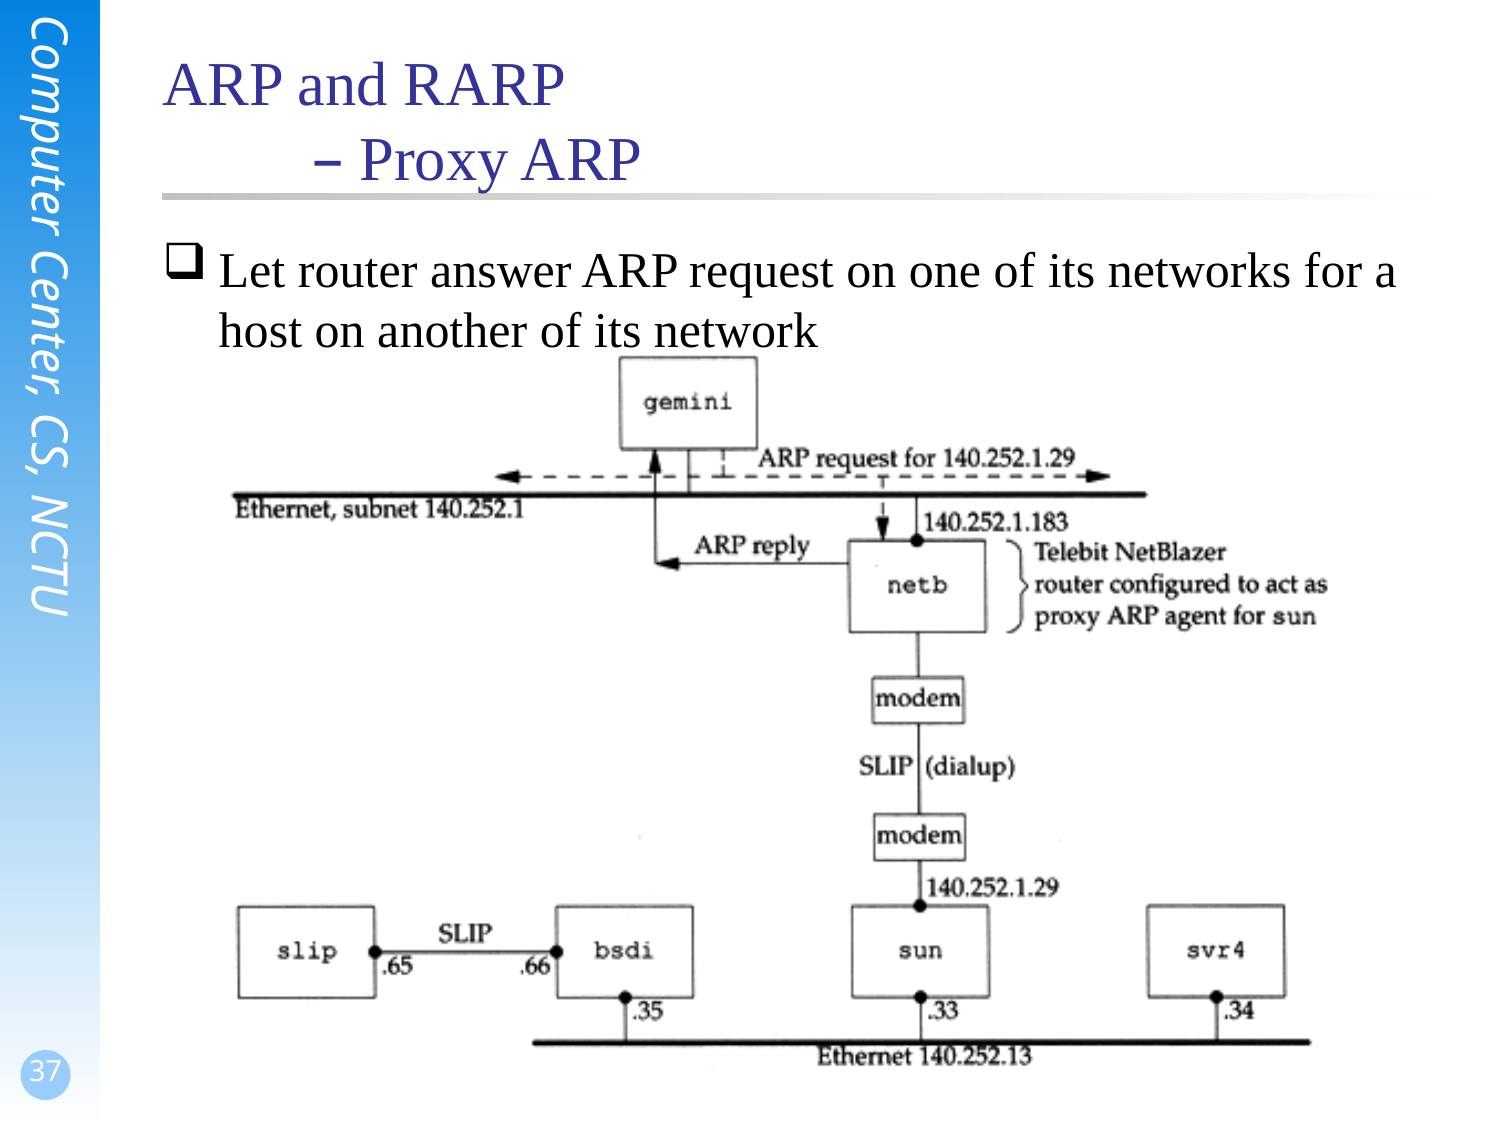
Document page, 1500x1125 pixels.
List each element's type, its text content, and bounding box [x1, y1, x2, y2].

title ARP and RARP – Proxy ARP [162, 42, 1438, 231]
picture [224, 339, 1351, 1076]
list Let router answer ARP request on one of its networks for a host on another of its network [162, 237, 1425, 938]
